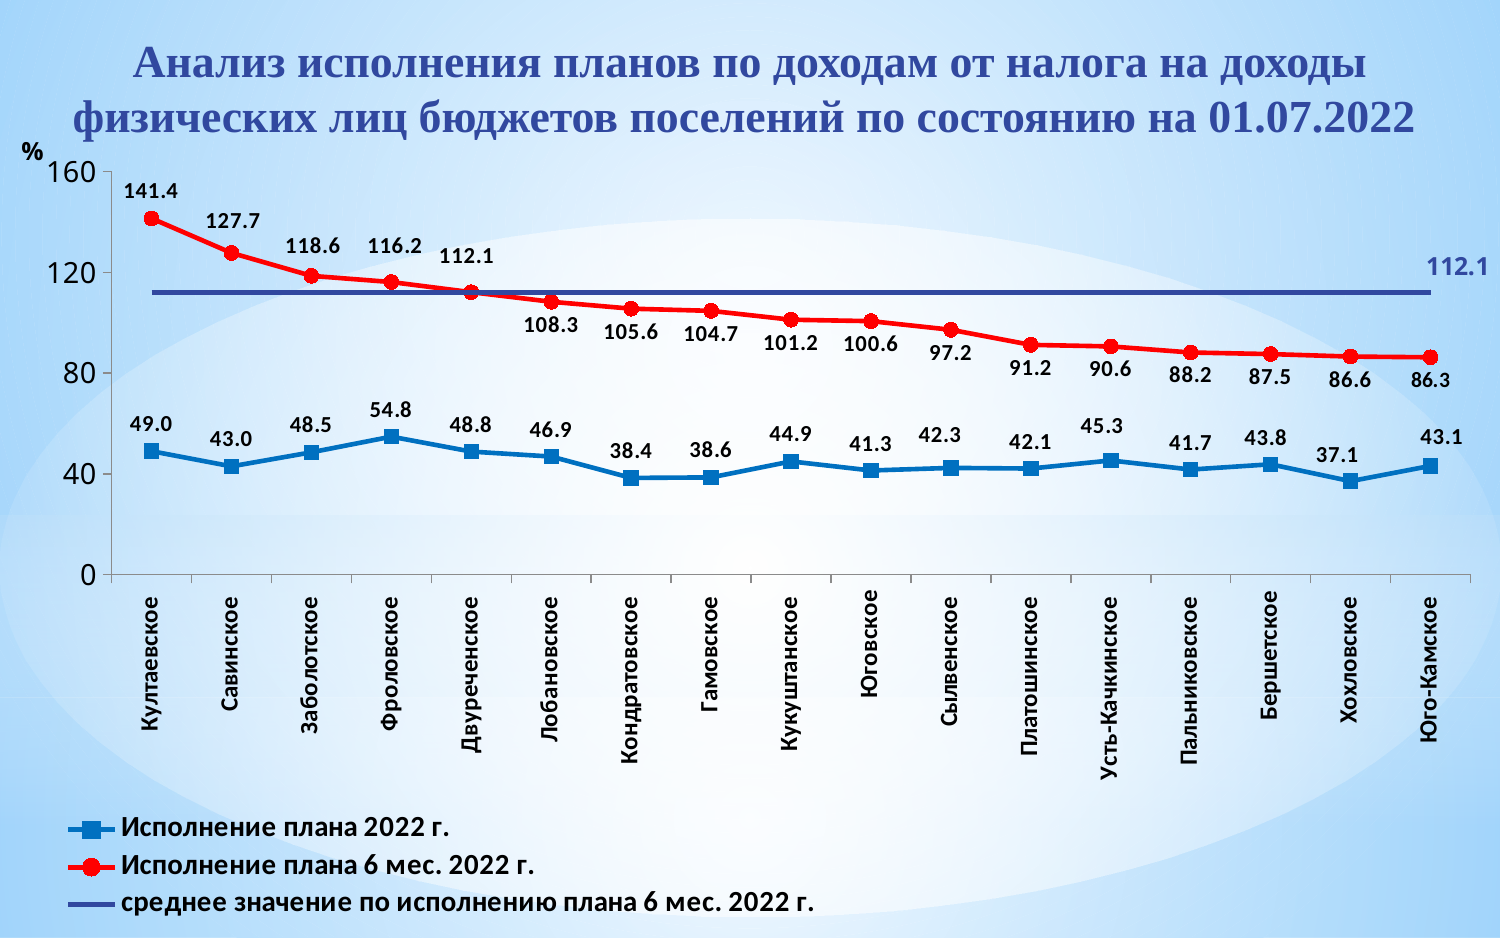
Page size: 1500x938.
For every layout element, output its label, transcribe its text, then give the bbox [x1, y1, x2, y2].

chart [0, 85, 1490, 933]
title Анализ исполнения планов по доходам от налога на доходы физических лиц бюджетов поселений по состоянию на 01.07.2022 [29, 23, 1471, 83]
